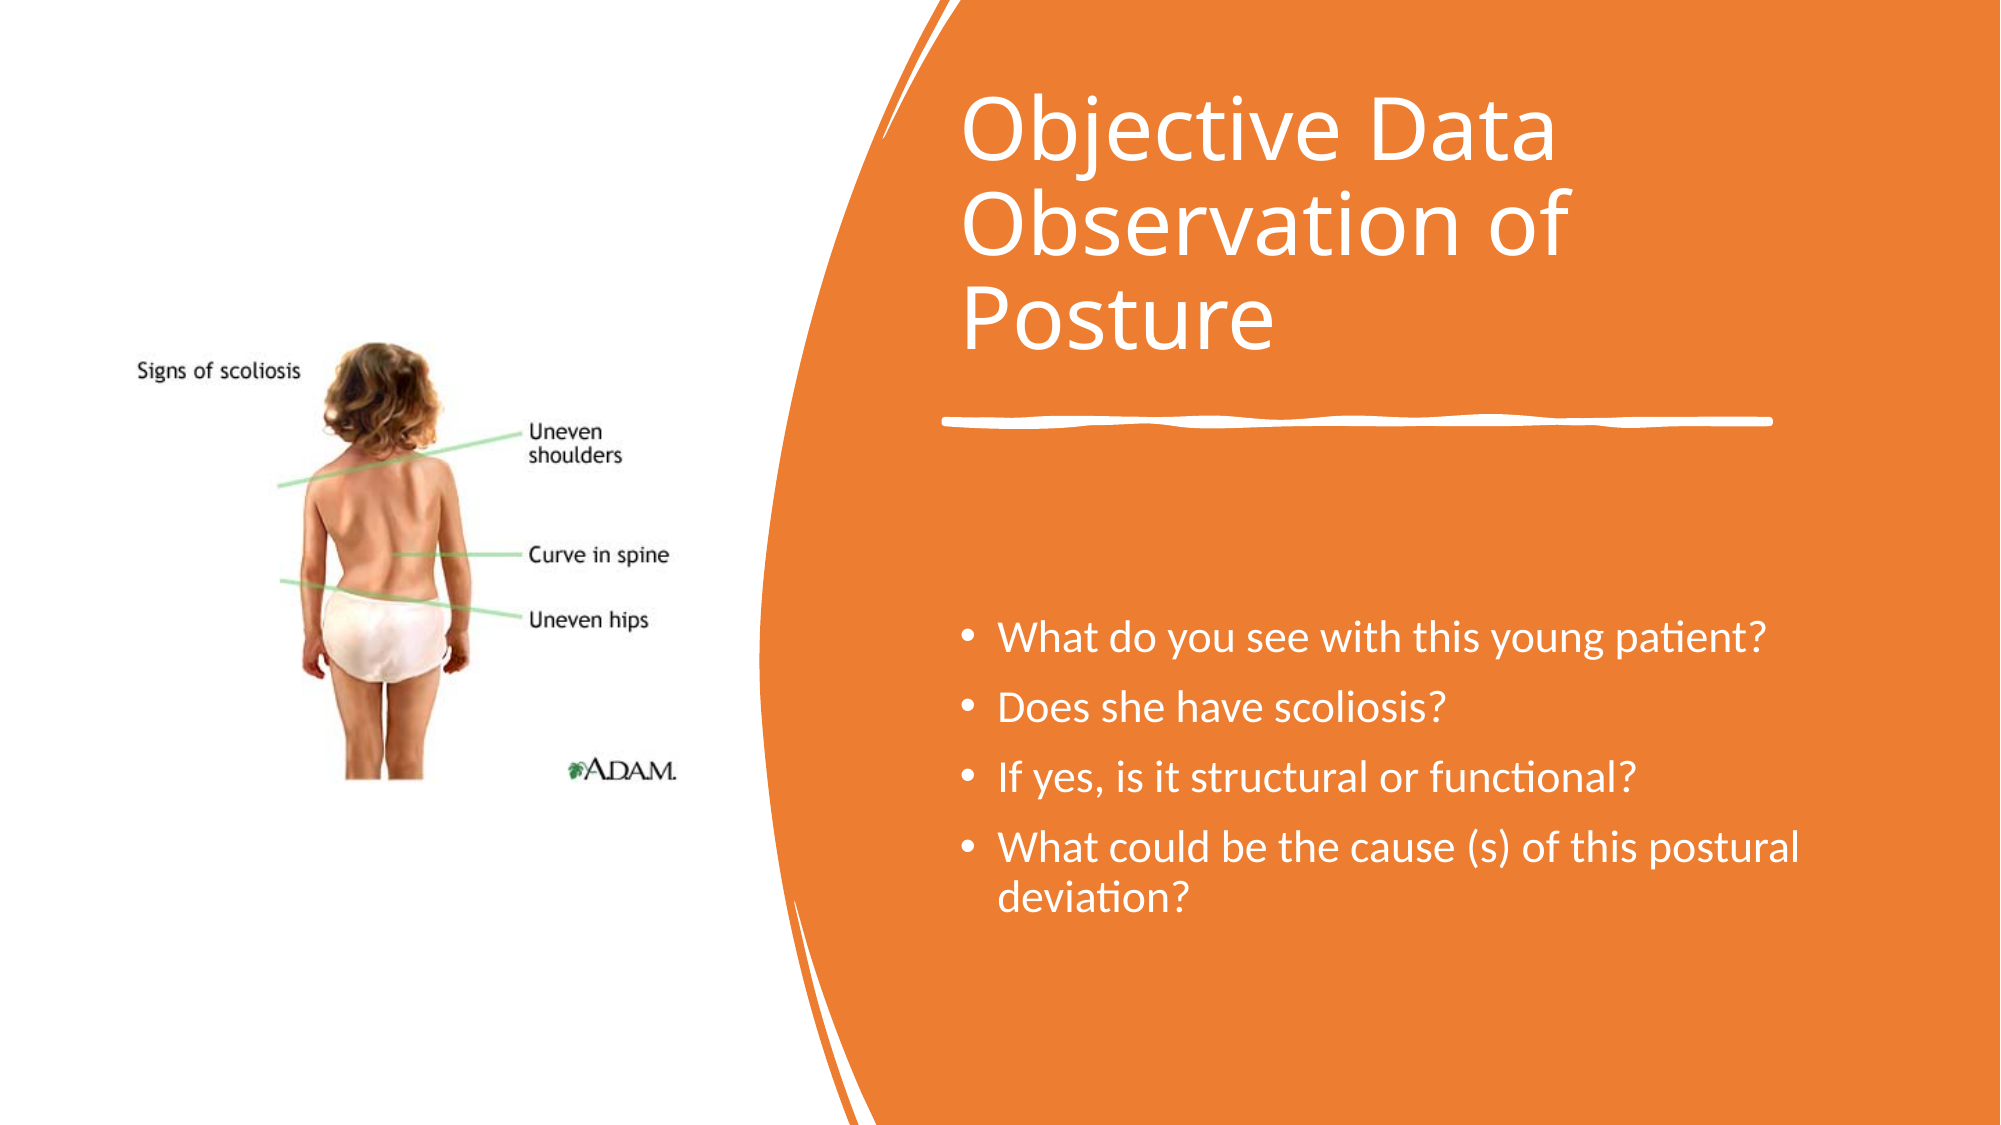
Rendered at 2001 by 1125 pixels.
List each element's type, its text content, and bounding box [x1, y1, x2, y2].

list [125, 341, 679, 784]
title Objective Data Observation of Posture [944, 75, 1821, 377]
text_box [889, 0, 960, 125]
text_box [759, 0, 2000, 1125]
text_box [0, 0, 939, 1125]
text_box [943, 416, 1771, 427]
list What do you see with this young patient? Does she have scoliosis? If yes, is it structural or functional? What could be the cause (s) of this postural deviation? [944, 458, 1841, 1020]
